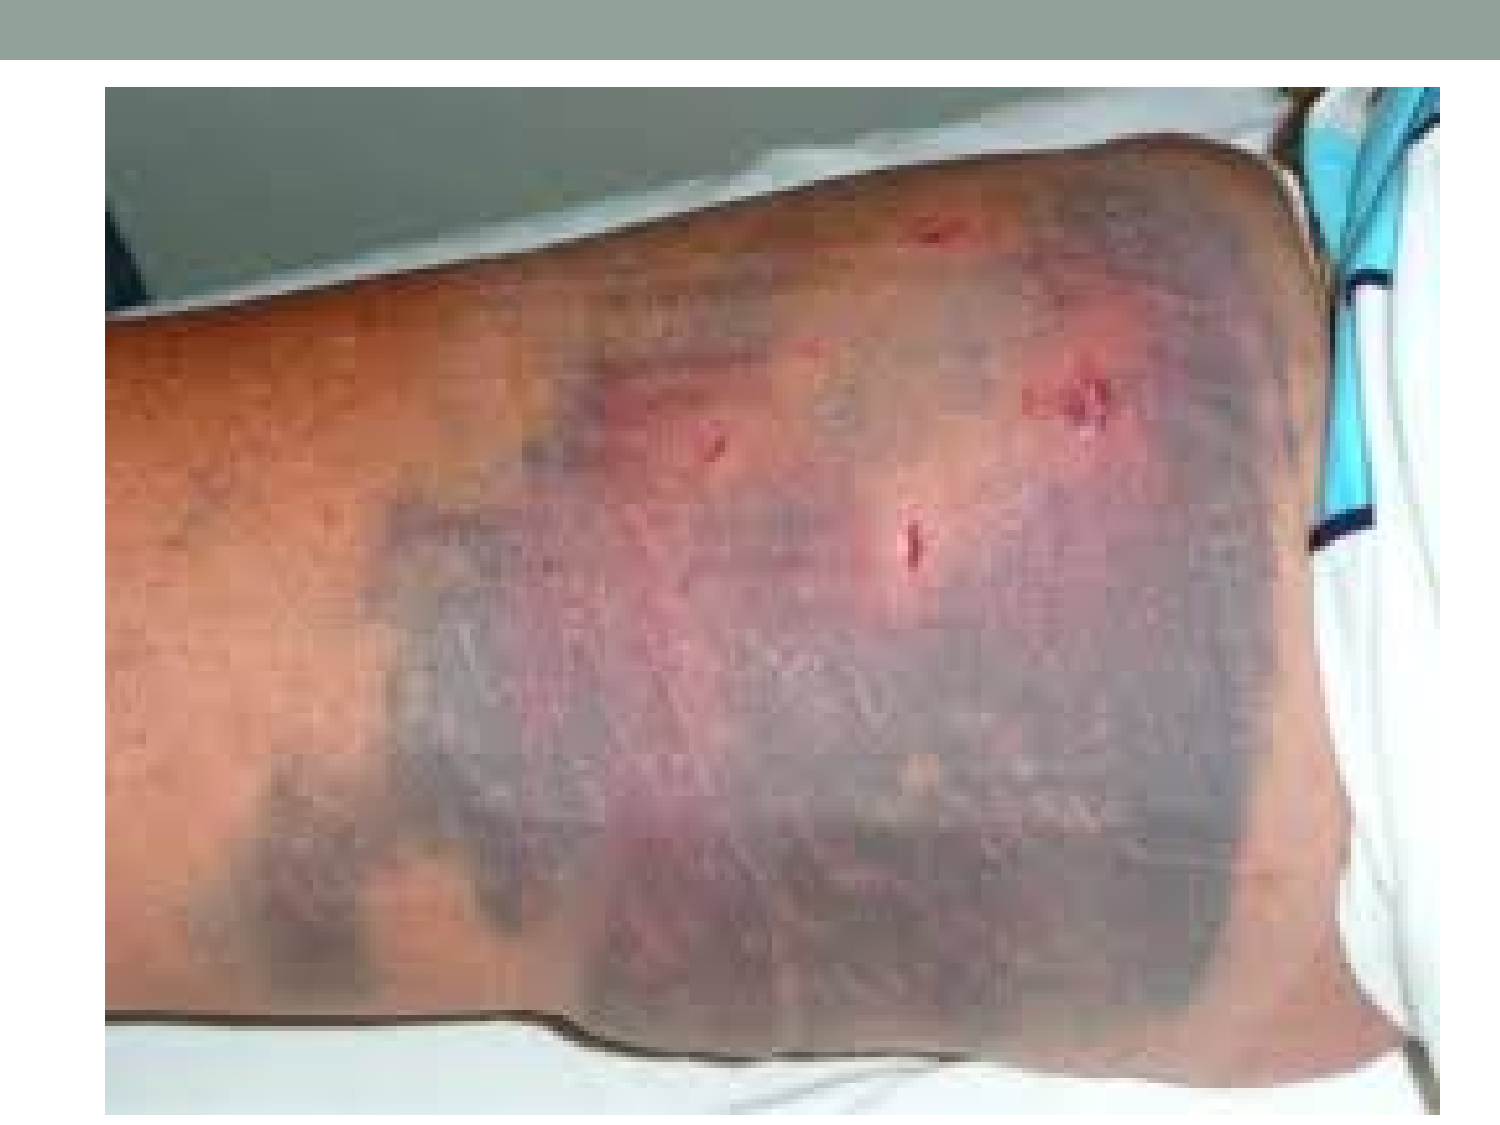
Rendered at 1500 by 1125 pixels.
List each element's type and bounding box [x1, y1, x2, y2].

picture [104, 87, 1441, 1115]
